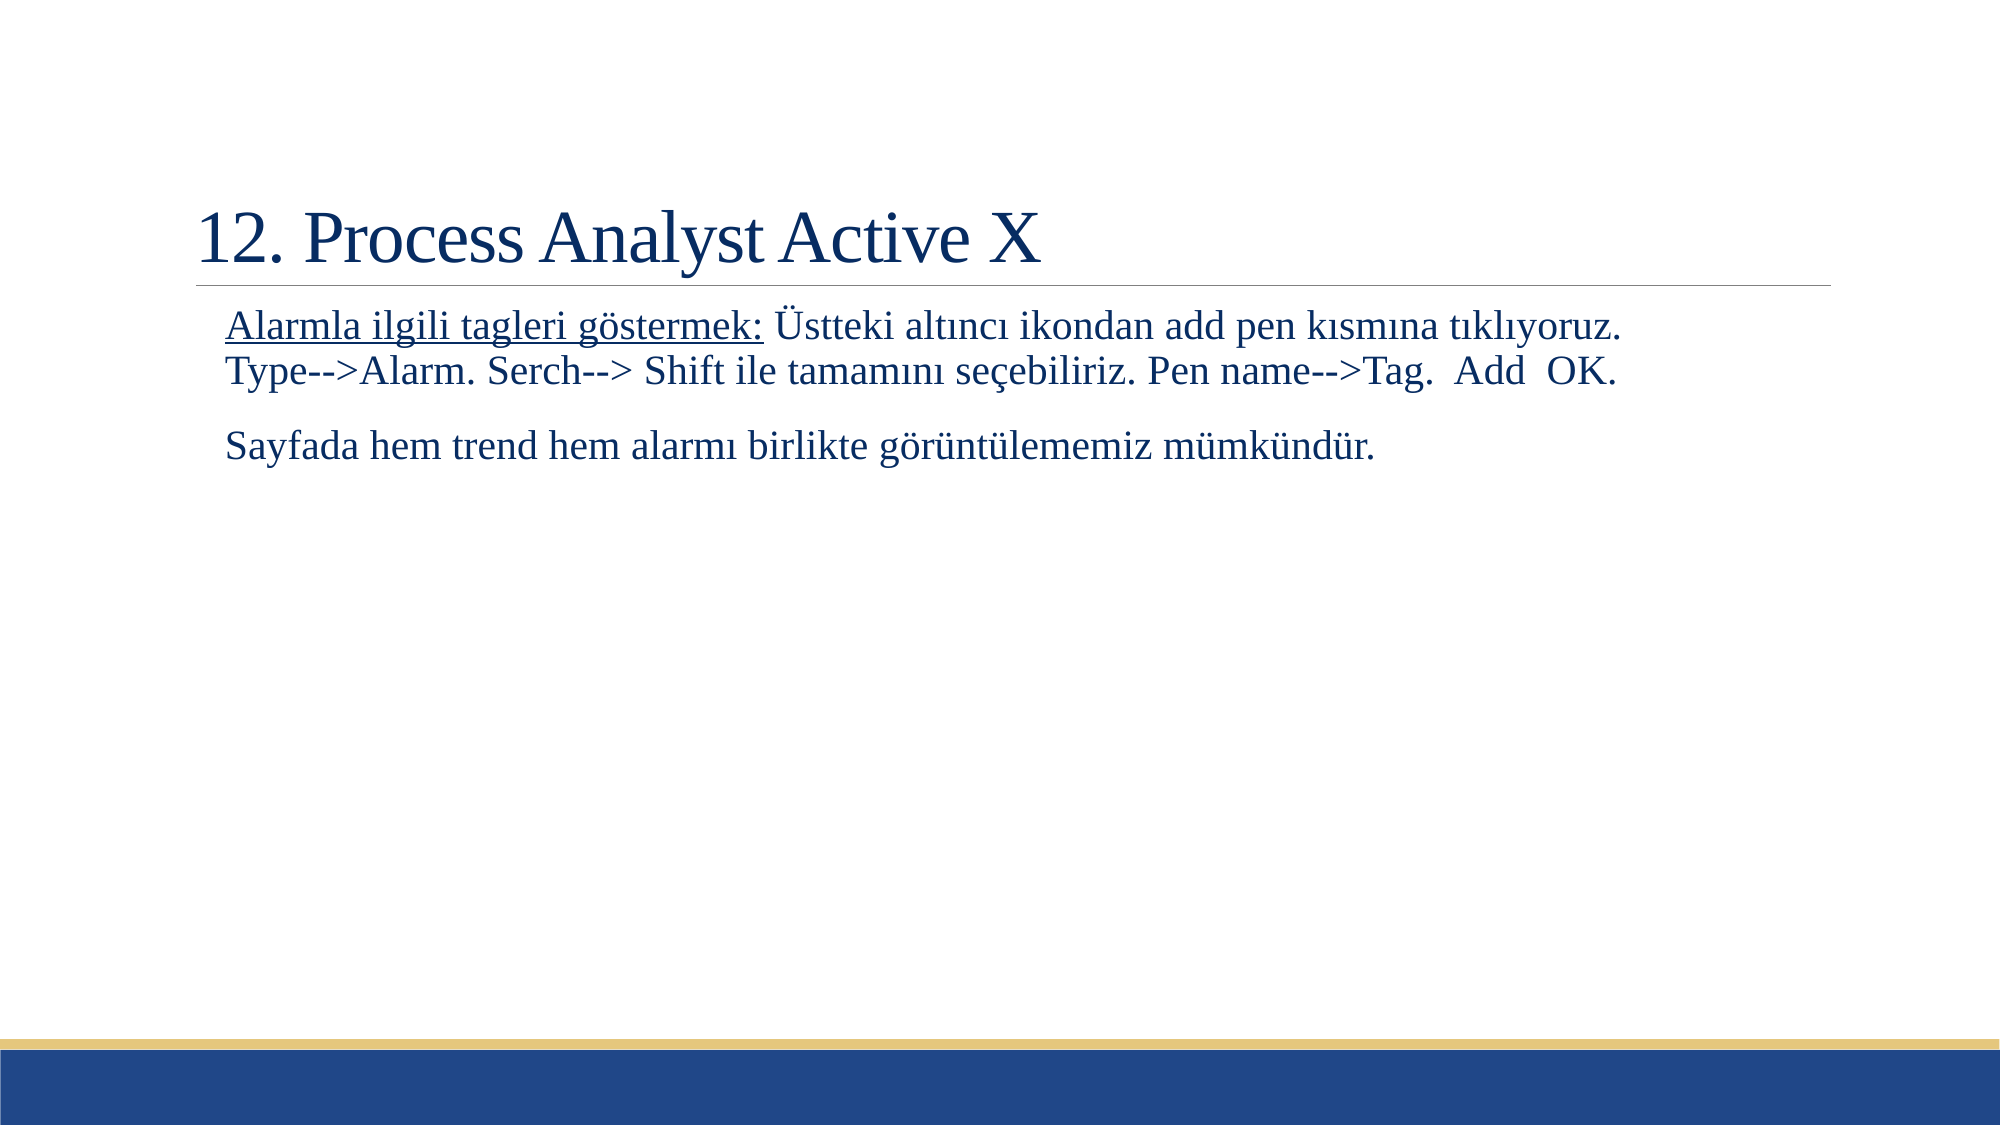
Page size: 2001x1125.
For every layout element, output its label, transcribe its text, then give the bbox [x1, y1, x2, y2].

list Alarmla ilgili tagleri göstermek: Üstteki altıncı ikondan add pen kısmına tıklıyoruz. Type-->Alarm. Serch--> Shift ile tamamını seçebiliriz. Pen name-->Tag. Add OK. Sayfada hem trend hem alarmı birlikte görüntülememiz mümkündür. [209, 296, 1704, 1021]
title 12. Process Analyst Active X [180, 47, 1830, 285]
